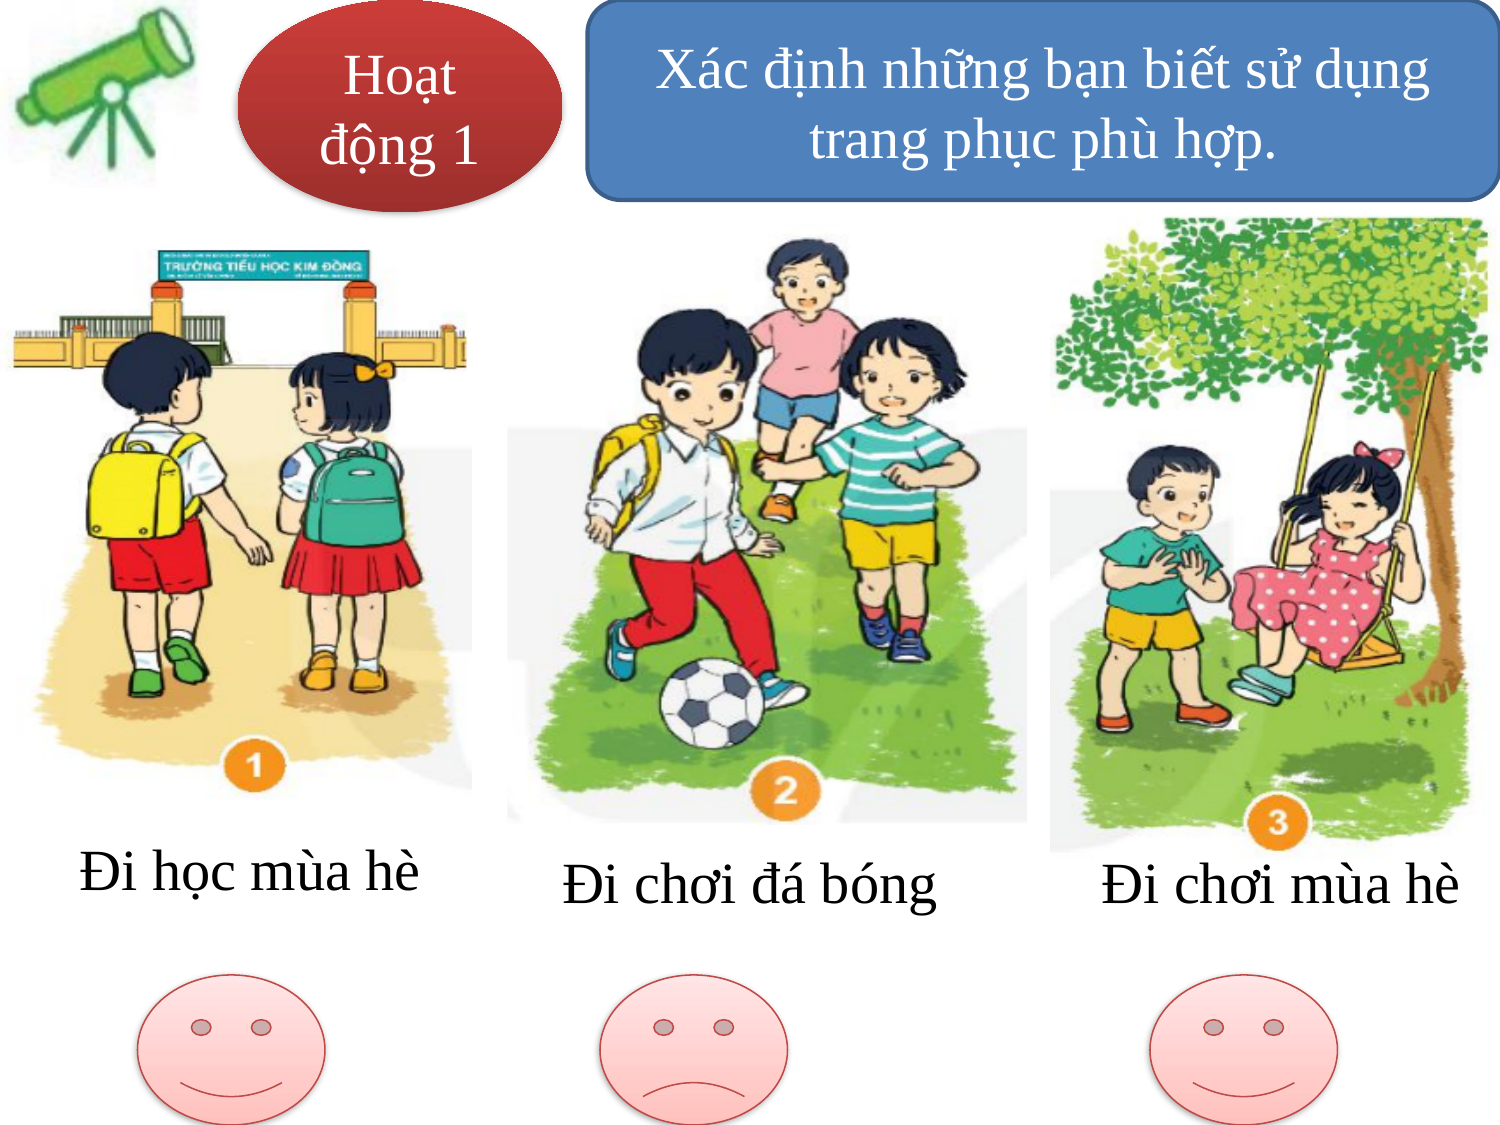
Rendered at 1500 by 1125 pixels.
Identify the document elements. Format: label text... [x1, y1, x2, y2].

picture [499, 224, 1027, 826]
text_box Đi học mùa hè [0, 825, 500, 910]
picture [1049, 212, 1500, 876]
text_box [136, 974, 326, 1125]
text_box [599, 974, 789, 1125]
text_box Hoạt động 1 [237, 0, 563, 213]
text_box Đi chơi mùa hè [1062, 882, 1500, 923]
text_box Xác định những bạn biết sử dụng trang phục phù hợp. [585, 0, 1500, 203]
text_box [1149, 974, 1339, 1125]
picture [0, 0, 215, 188]
text_box Đi chơi đá bóng [500, 837, 1000, 923]
picture [0, 249, 473, 801]
